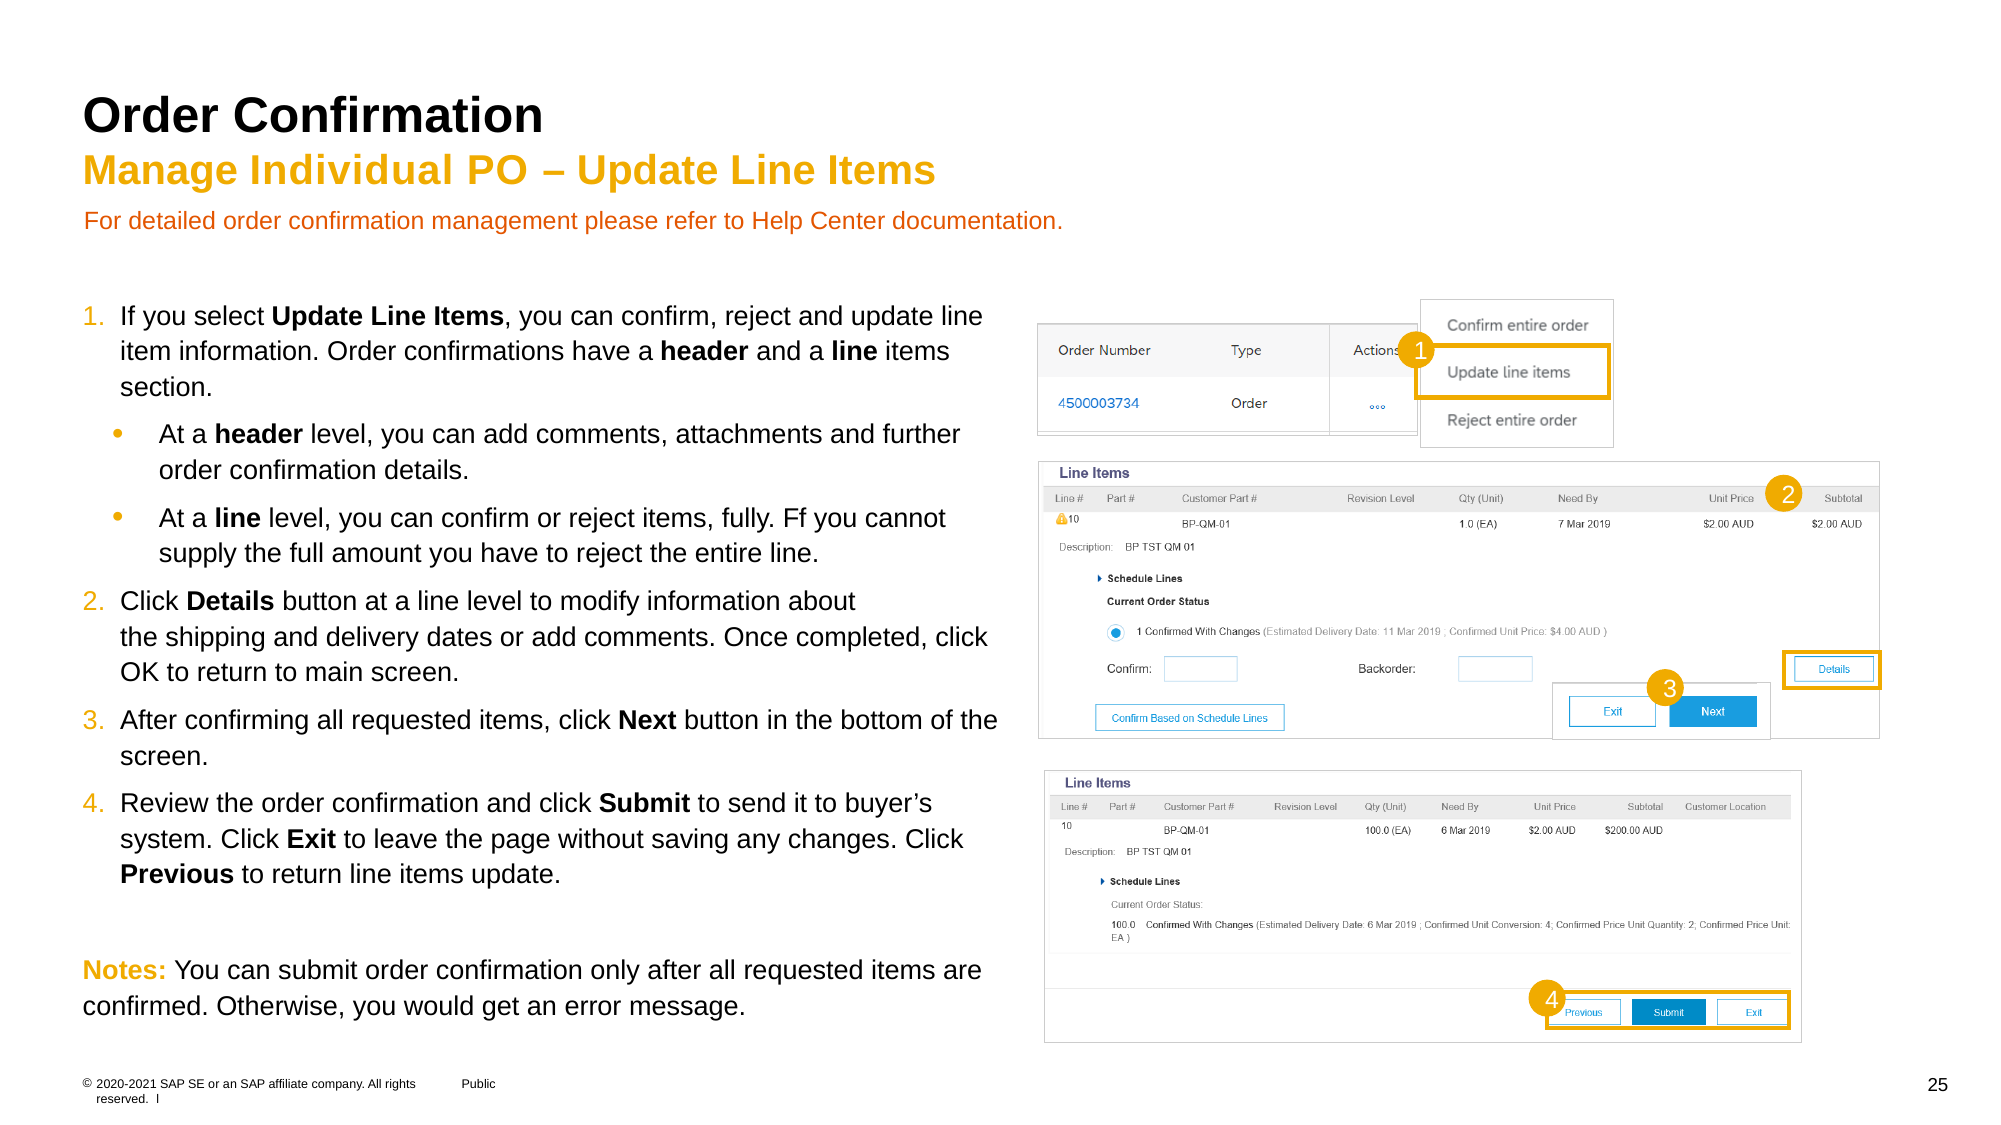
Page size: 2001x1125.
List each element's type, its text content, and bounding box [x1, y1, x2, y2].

picture [1038, 461, 1880, 740]
text_box For detailed order confirmation management please refer to Help Center documentation. [83, 204, 1067, 235]
title Order Confirmation Manage Individual PO – Update Line Items [82, 82, 1918, 194]
picture [1043, 769, 1803, 1043]
list If you select Update Line Items, you can confirm, reject and update line item information. Order confirmations have a header and a line items section. At a header level, you can add comments, attachments and further order confirmation details. At a line level, you can confirm or reject items, fully. Ff you cannot supply the full amount you have to reject the entire line. Click Details button at a line level to modify information about the shipping and delivery dates or add comments. Once completed, click OK to return to main screen. After confirming all requested items, click Next button in the bottom of the screen. Review the order confirmation and click Submit to send it to buyer’s system. Click Exit to leave the page without saving any changes. Click Previous to return line items update. Notes: You can submit order confirmation only after all requested items are confirmed. Otherwise, you would get an error message. [82, 295, 1004, 1069]
picture [1036, 323, 1418, 437]
picture [1420, 298, 1614, 448]
